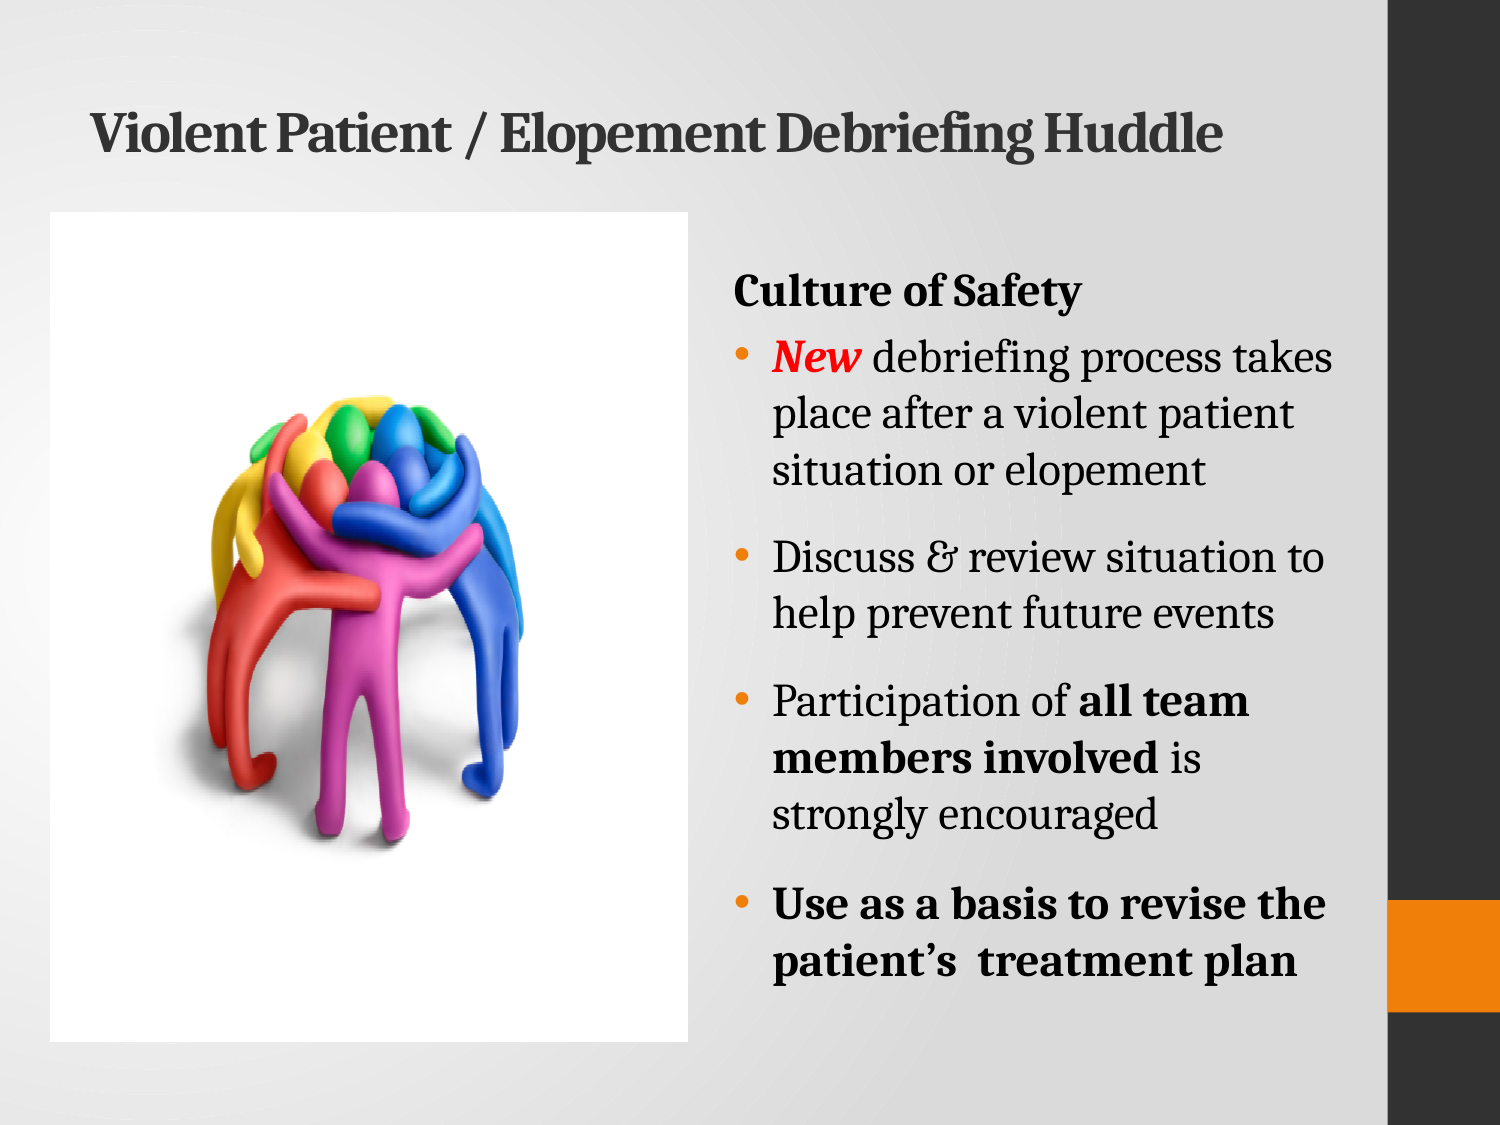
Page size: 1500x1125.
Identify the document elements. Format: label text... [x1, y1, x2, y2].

picture [49, 211, 688, 1042]
list Culture of Safety New debriefing process takes place after a violent patient situation or elopement Discuss & review situation to help prevent future events Participation of all team members involved is strongly encouraged Use as a basis to revise the patient’s treatment plan [699, 251, 1363, 1005]
title Violent Patient / Elopement Debriefing Huddle [75, 45, 1325, 213]
